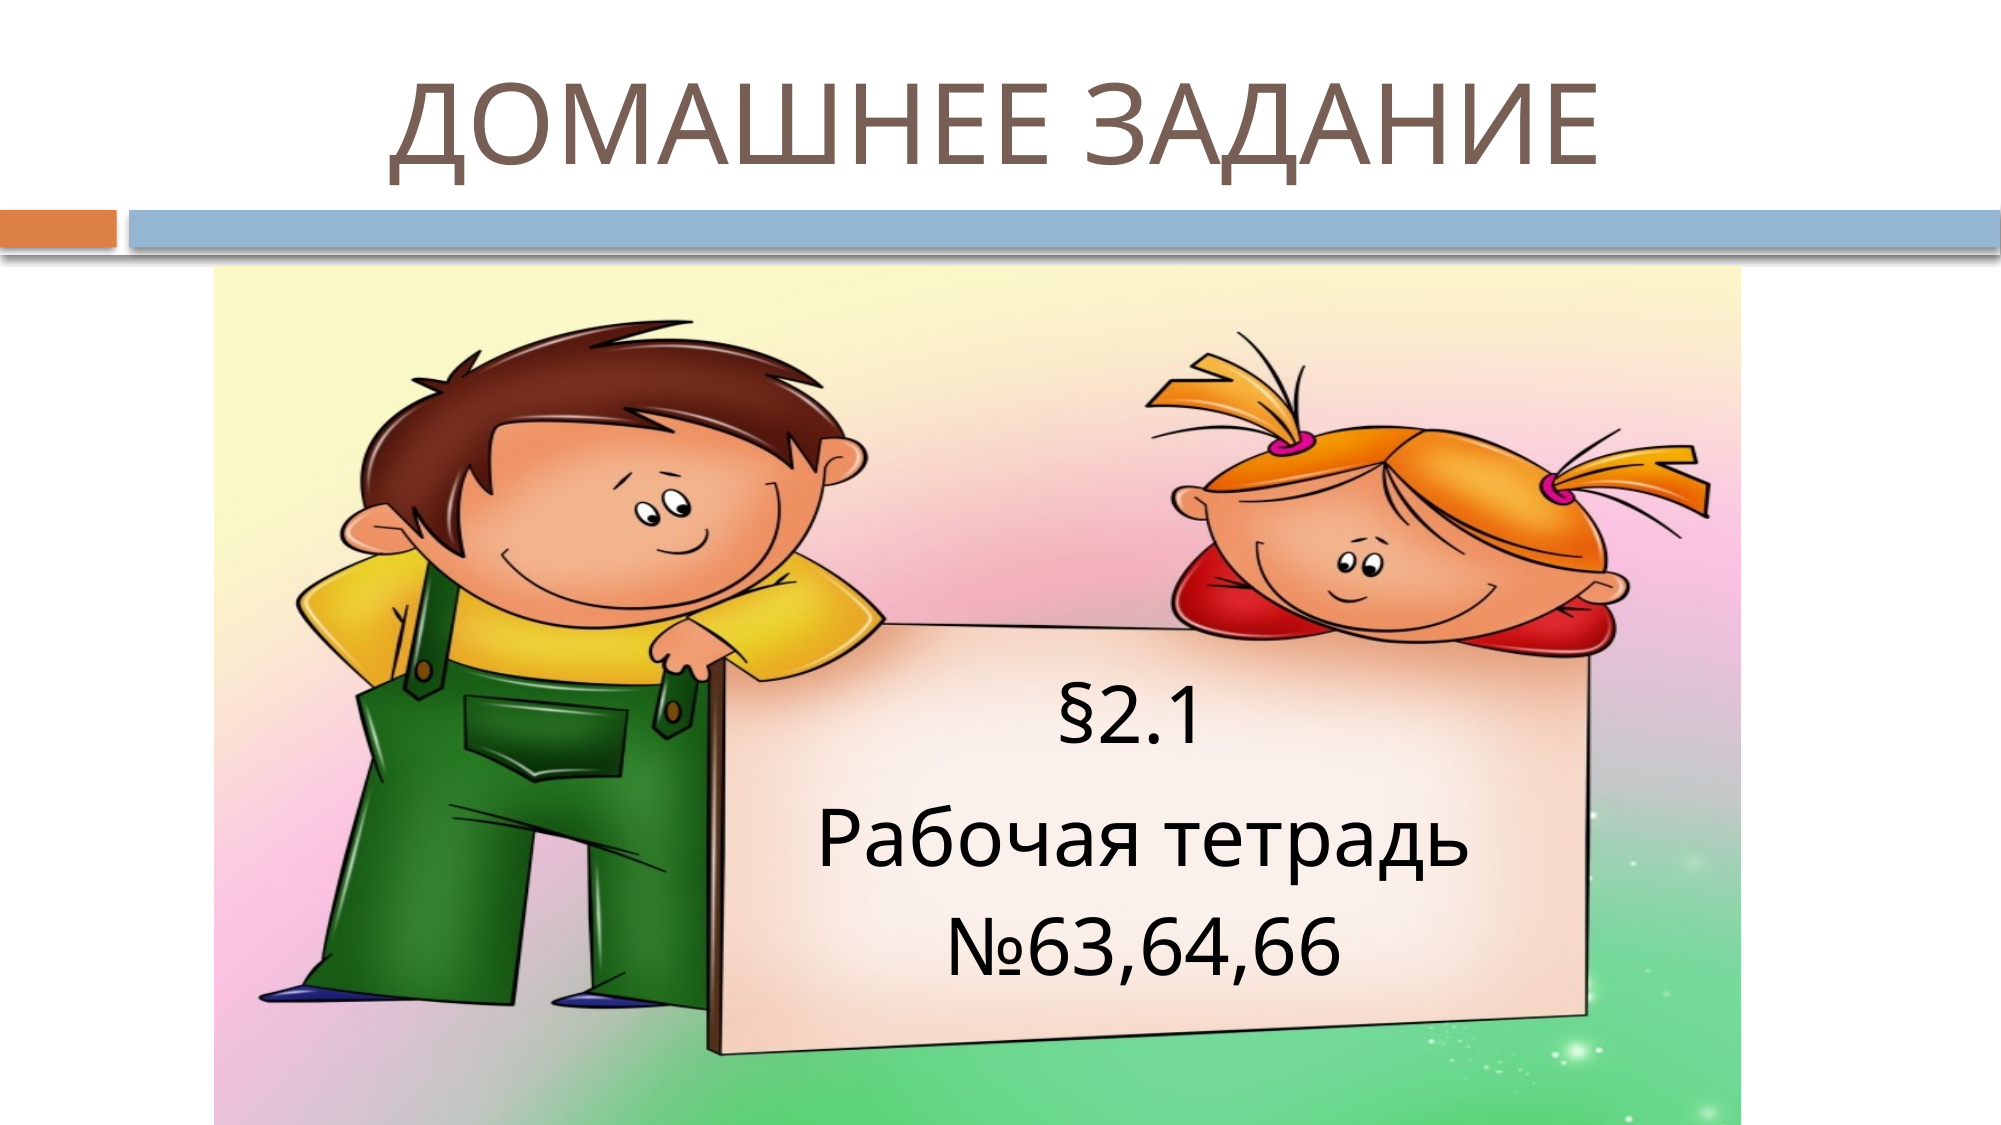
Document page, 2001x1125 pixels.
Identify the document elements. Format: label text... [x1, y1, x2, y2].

text_box Домашнее задание [46, 44, 1947, 183]
picture [213, 266, 1741, 1125]
